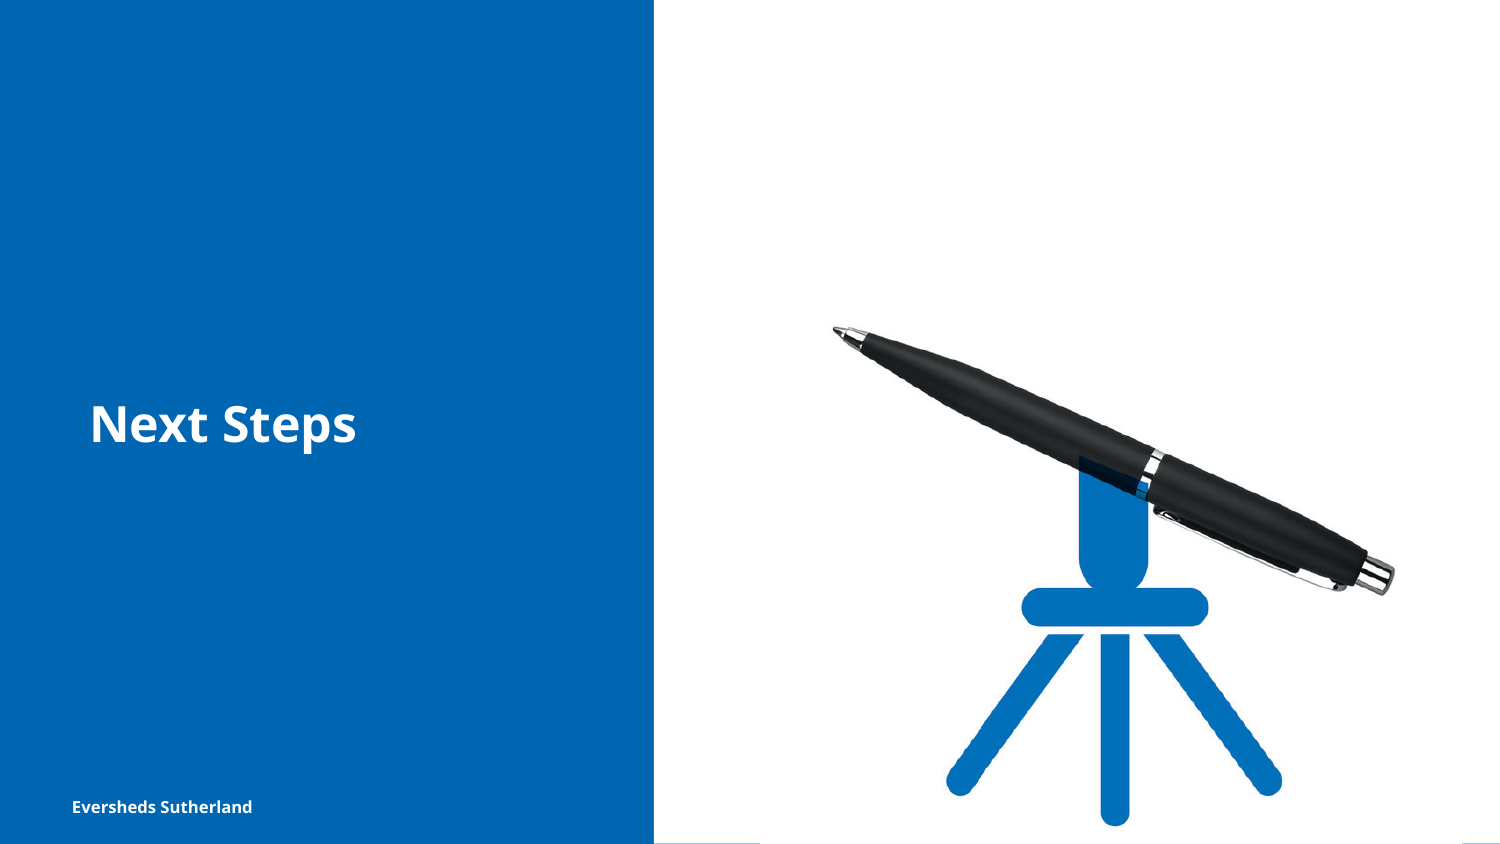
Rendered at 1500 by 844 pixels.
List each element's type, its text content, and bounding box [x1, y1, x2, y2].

text_box [653, 0, 1500, 844]
title Next Steps [74, 391, 552, 452]
picture [760, 302, 1462, 844]
